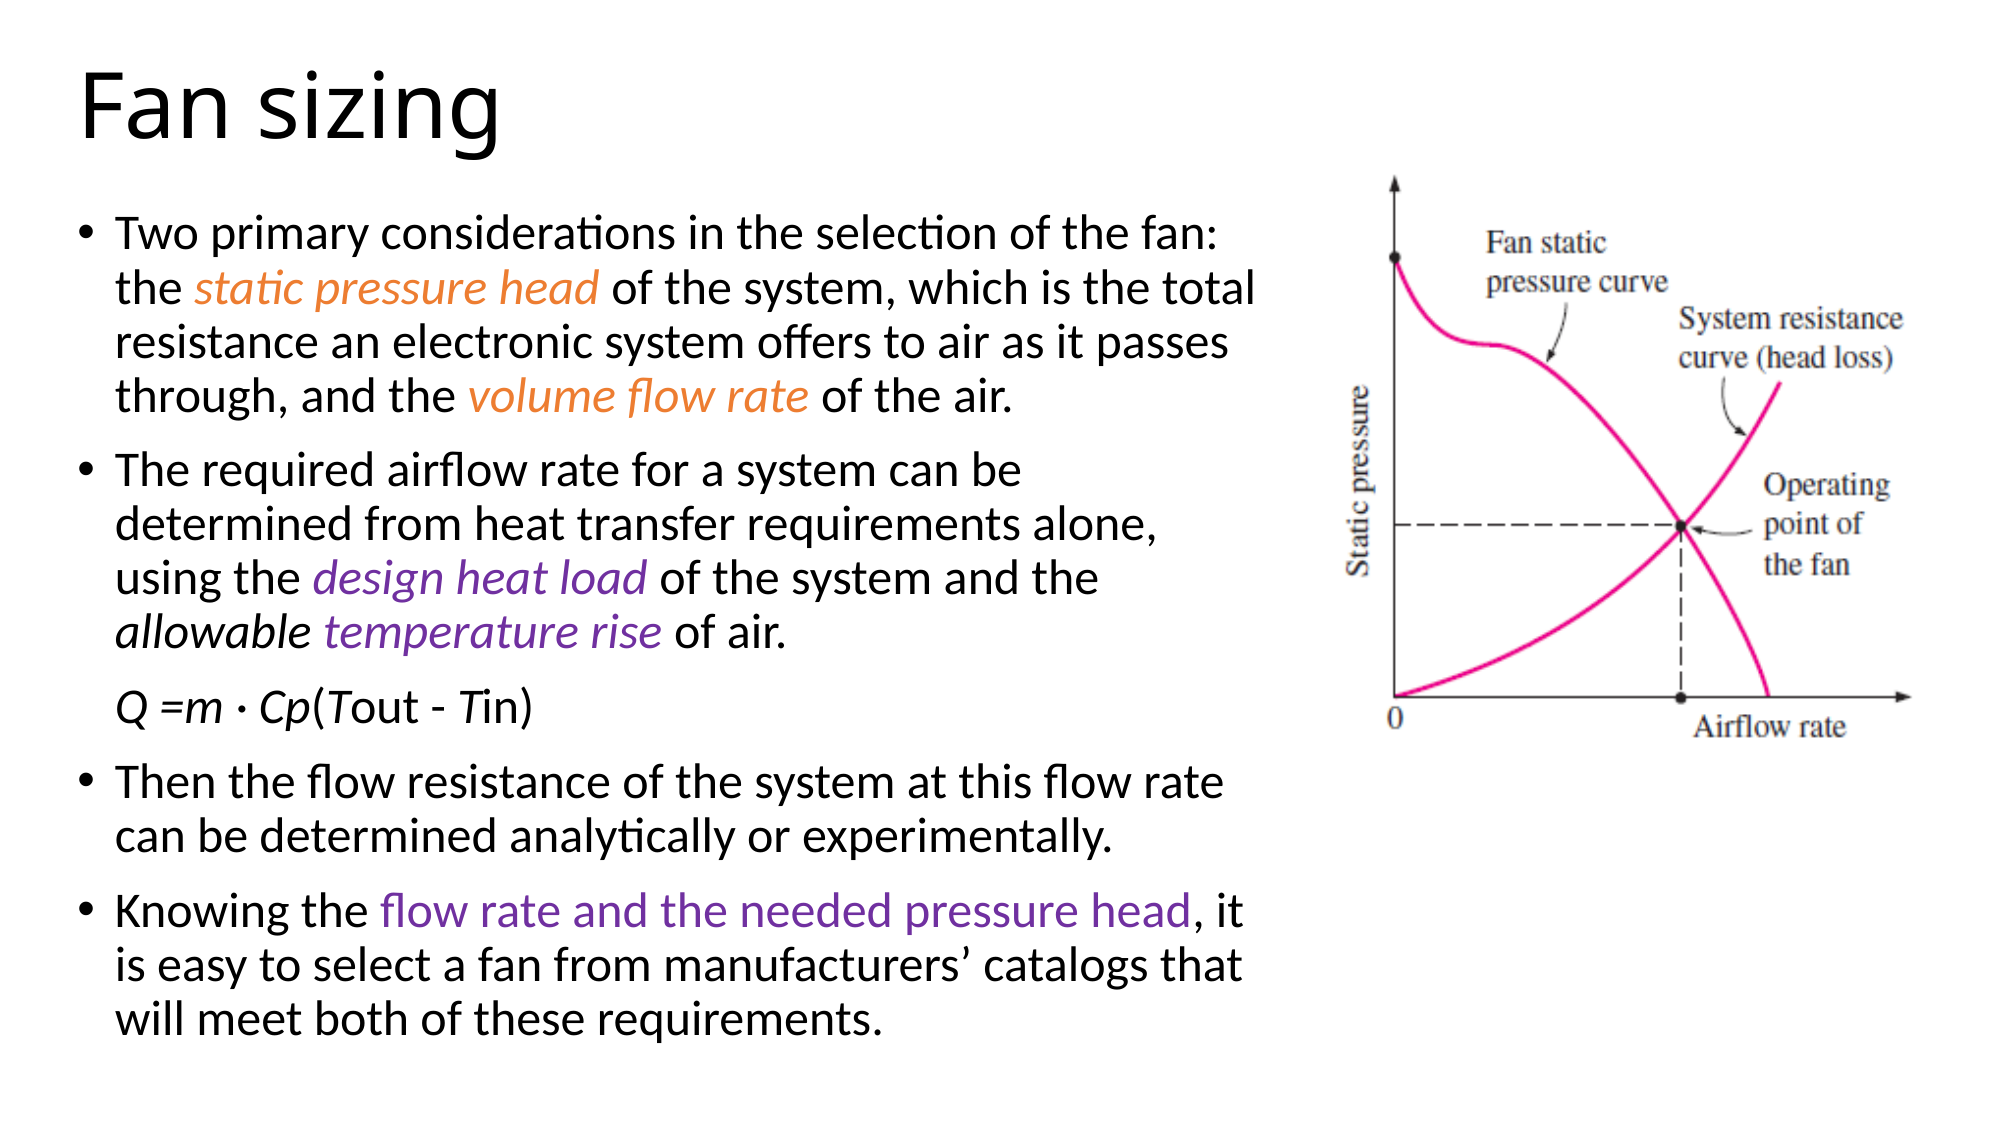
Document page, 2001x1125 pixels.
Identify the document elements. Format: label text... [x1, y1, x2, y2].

list Two primary considerations in the selection of the fan: the static pressure head of the system, which is the total resistance an electronic system offers to air as it passes through, and the volume flow rate of the air. The required airflow rate for a system can be determined from heat transfer requirements alone, using the design heat load of the system and the allowable temperature rise of air. Q =m · Cp(Tout - Tin) Then the flow resistance of the system at this flow rate can be determined analytically or experimentally. Knowing the flow rate and the needed pressure head, it is easy to select a fan from manufacturers’ catalogs that will meet both of these requirements. [62, 199, 1286, 1060]
title Fan sizing [62, 0, 1788, 218]
picture [1323, 153, 1922, 750]
